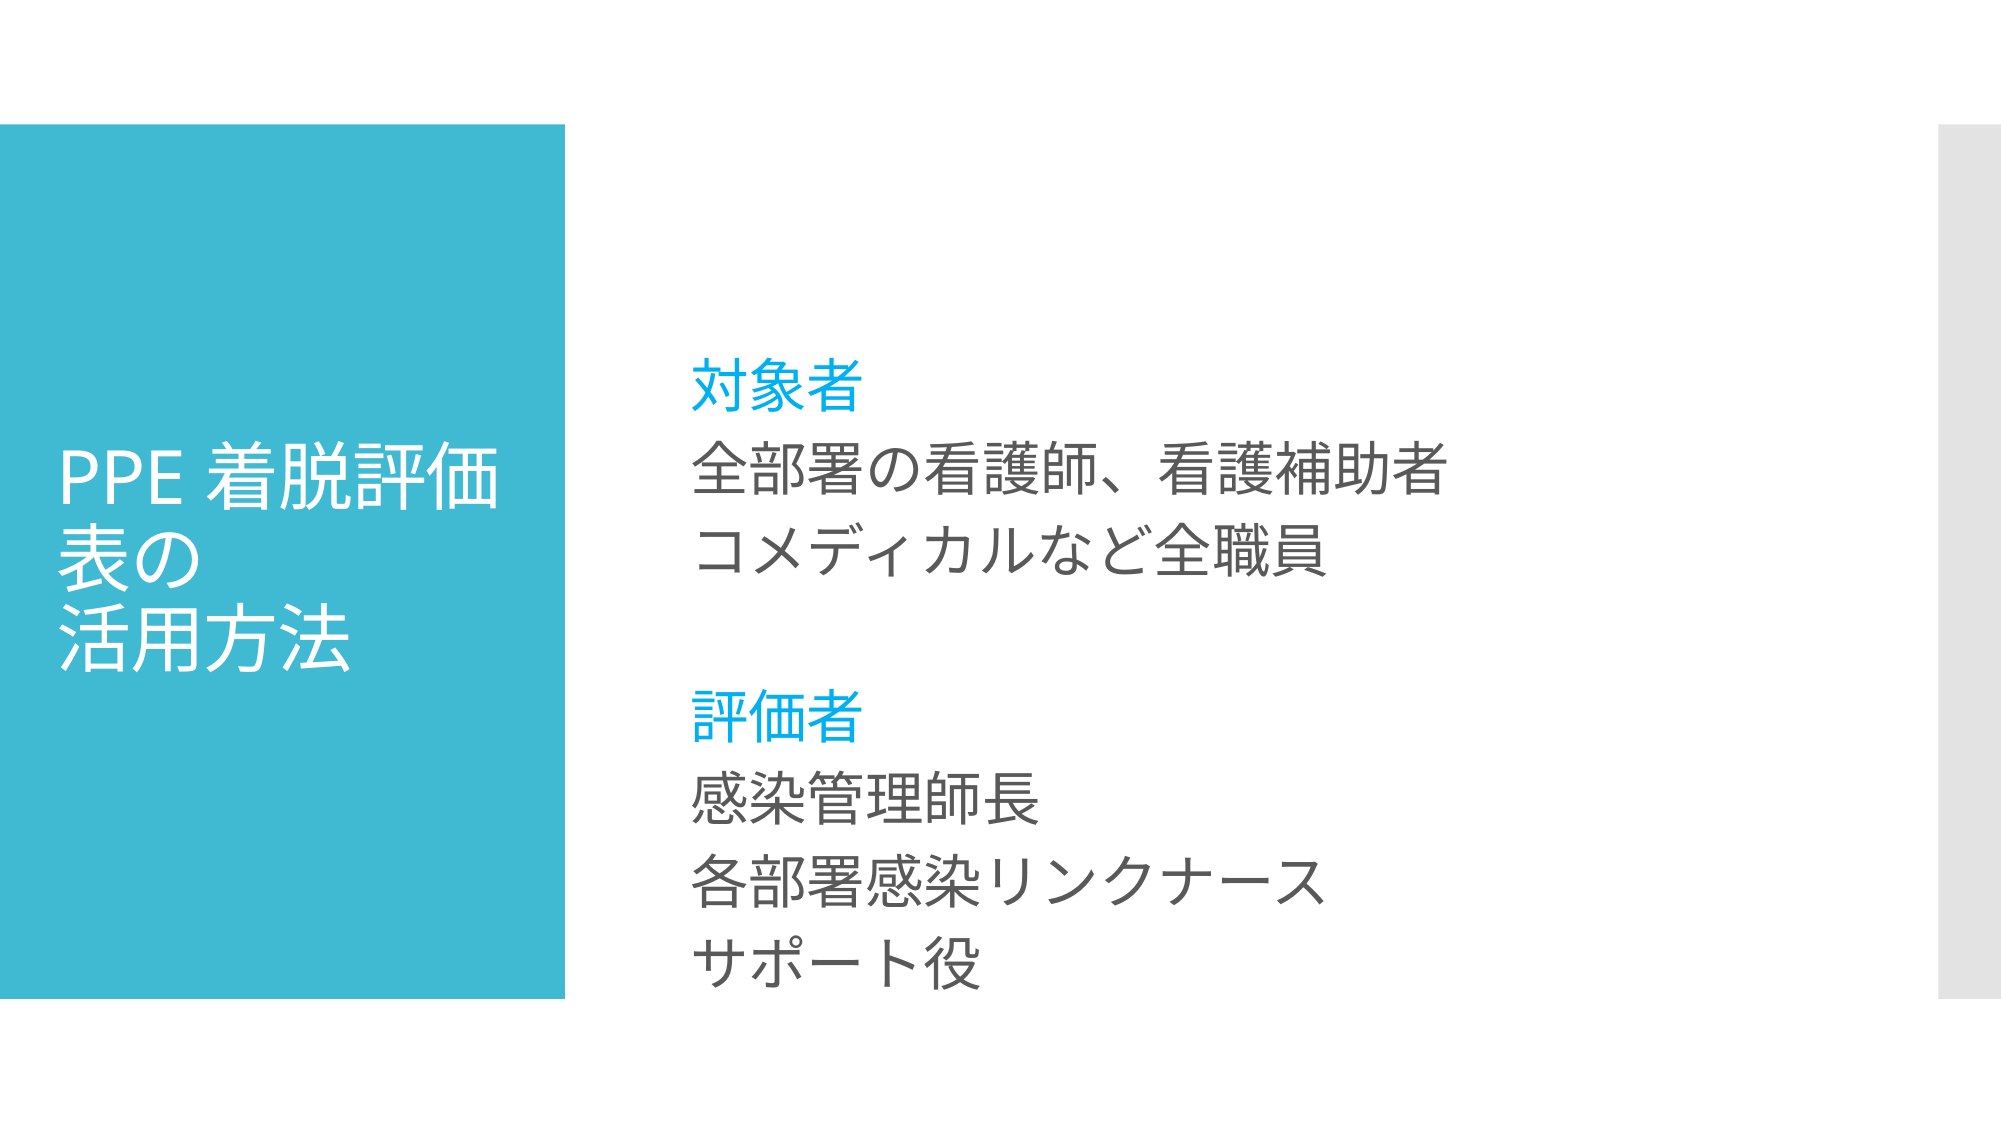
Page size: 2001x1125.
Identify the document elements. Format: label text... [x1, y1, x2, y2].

list 対象者 全部署の看護師、看護補助者 コメディカルなど全職員 評価者 感染管理師長 各部署感染リンクナース サポート役 [675, 116, 1851, 1007]
title PPE着脱評価表の 活用方法 [41, 184, 525, 940]
